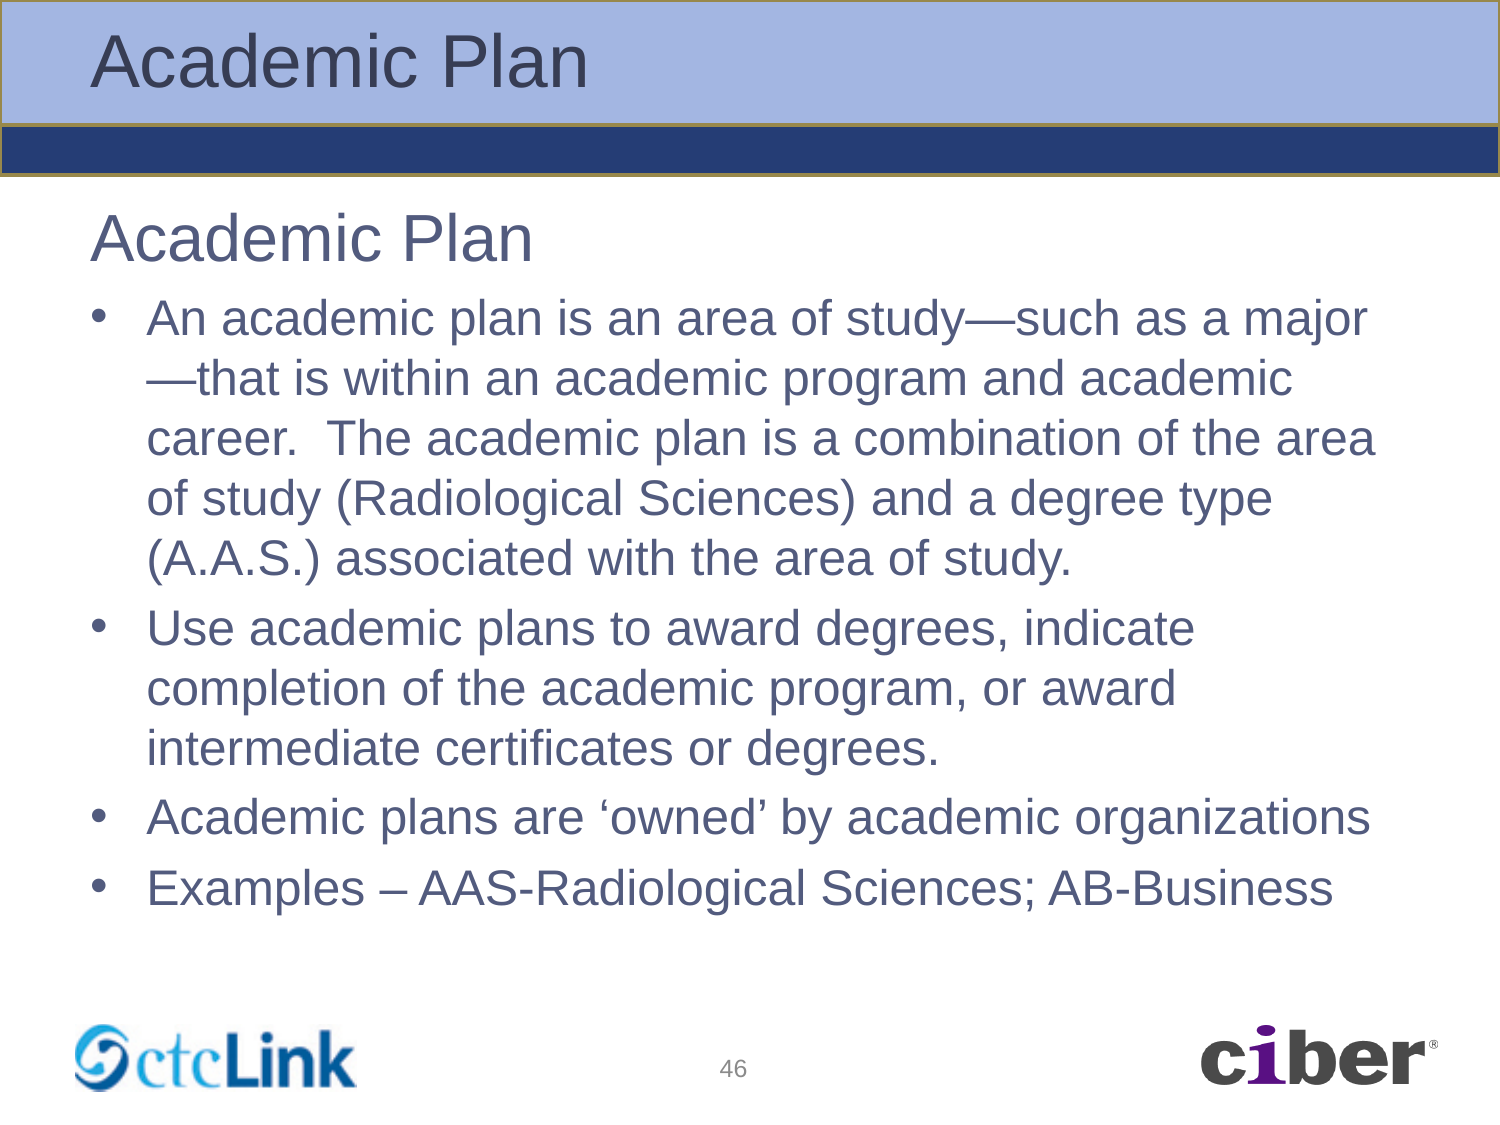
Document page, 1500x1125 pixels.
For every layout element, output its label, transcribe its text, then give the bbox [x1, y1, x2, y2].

picture [75, 1024, 357, 1092]
picture [1200, 1024, 1438, 1085]
slide_number 46 [562, 1037, 763, 1098]
title Academic Plan [74, 2, 1426, 113]
list Academic Plan An academic plan is an area of study—such as a major—that is within an academic program and academic career. The academic plan is a combination of the area of study (Radiological Sciences) and a degree type (A.A.S.) associated with the area of study. Use academic plans to award degrees, indicate completion of the academic program, or award intermediate certificates or degrees. Academic plans are ‘owned’ by academic organizations Examples – AAS-Radiological Sciences; AB-Business [74, 187, 1426, 993]
